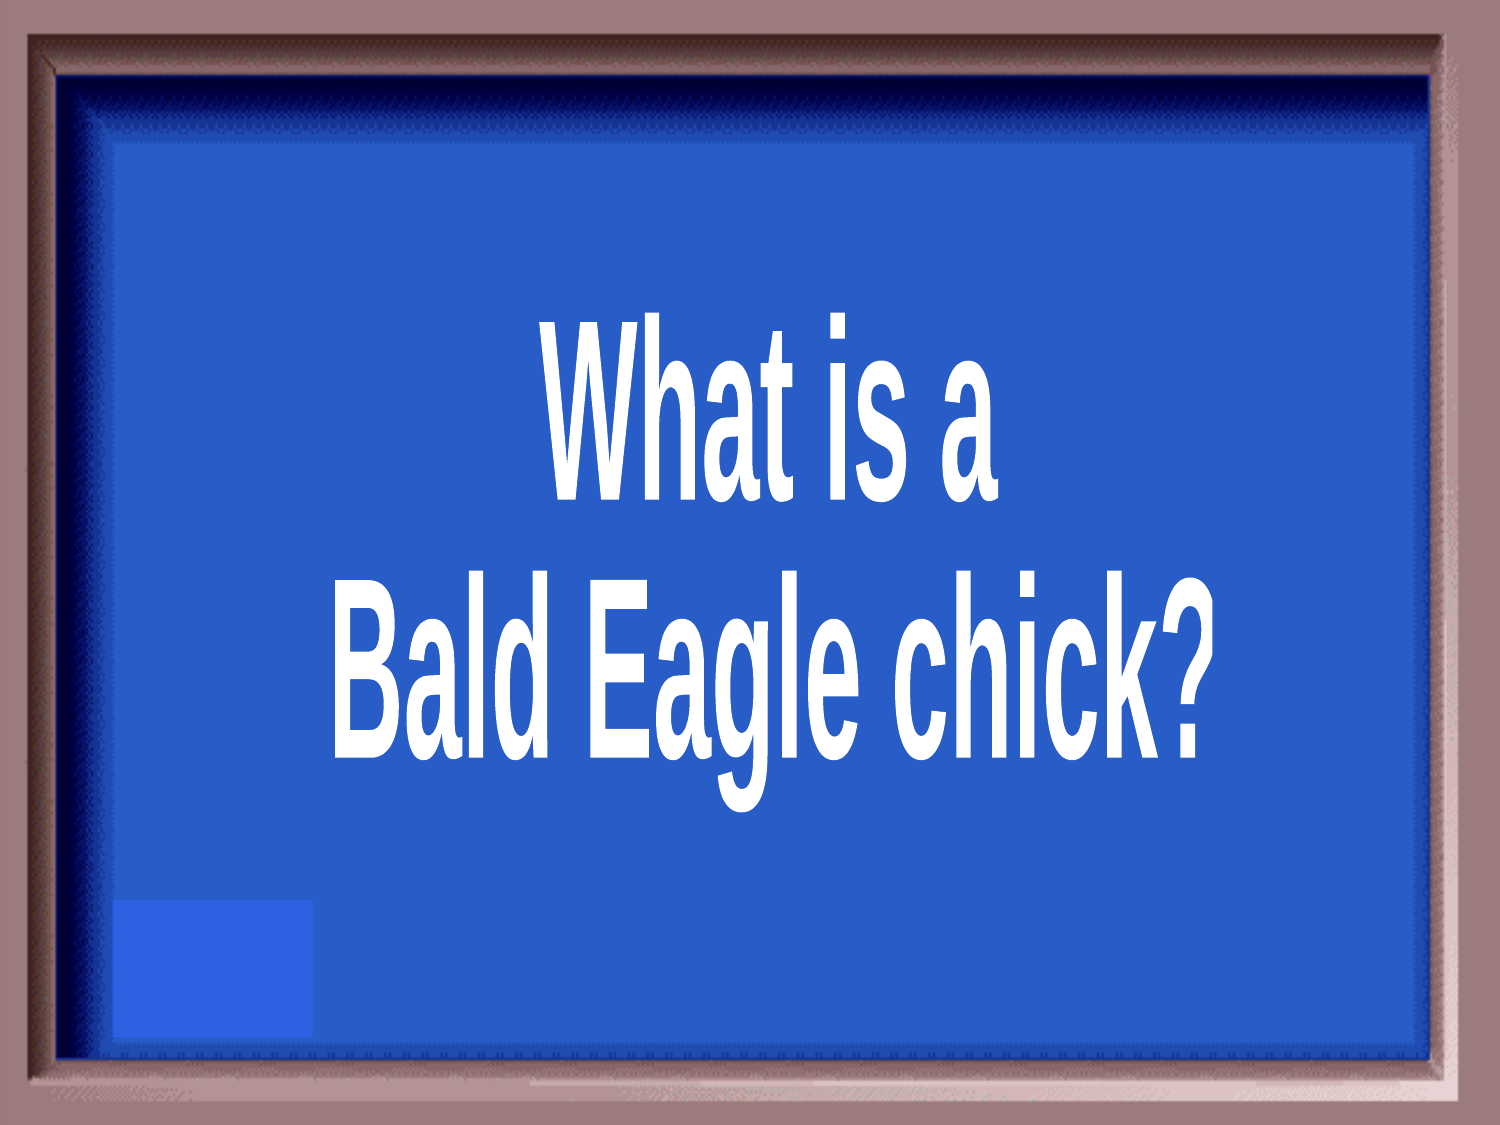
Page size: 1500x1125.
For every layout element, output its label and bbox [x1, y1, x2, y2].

picture [0, 0, 1500, 1125]
text_box [112, 899, 313, 1038]
